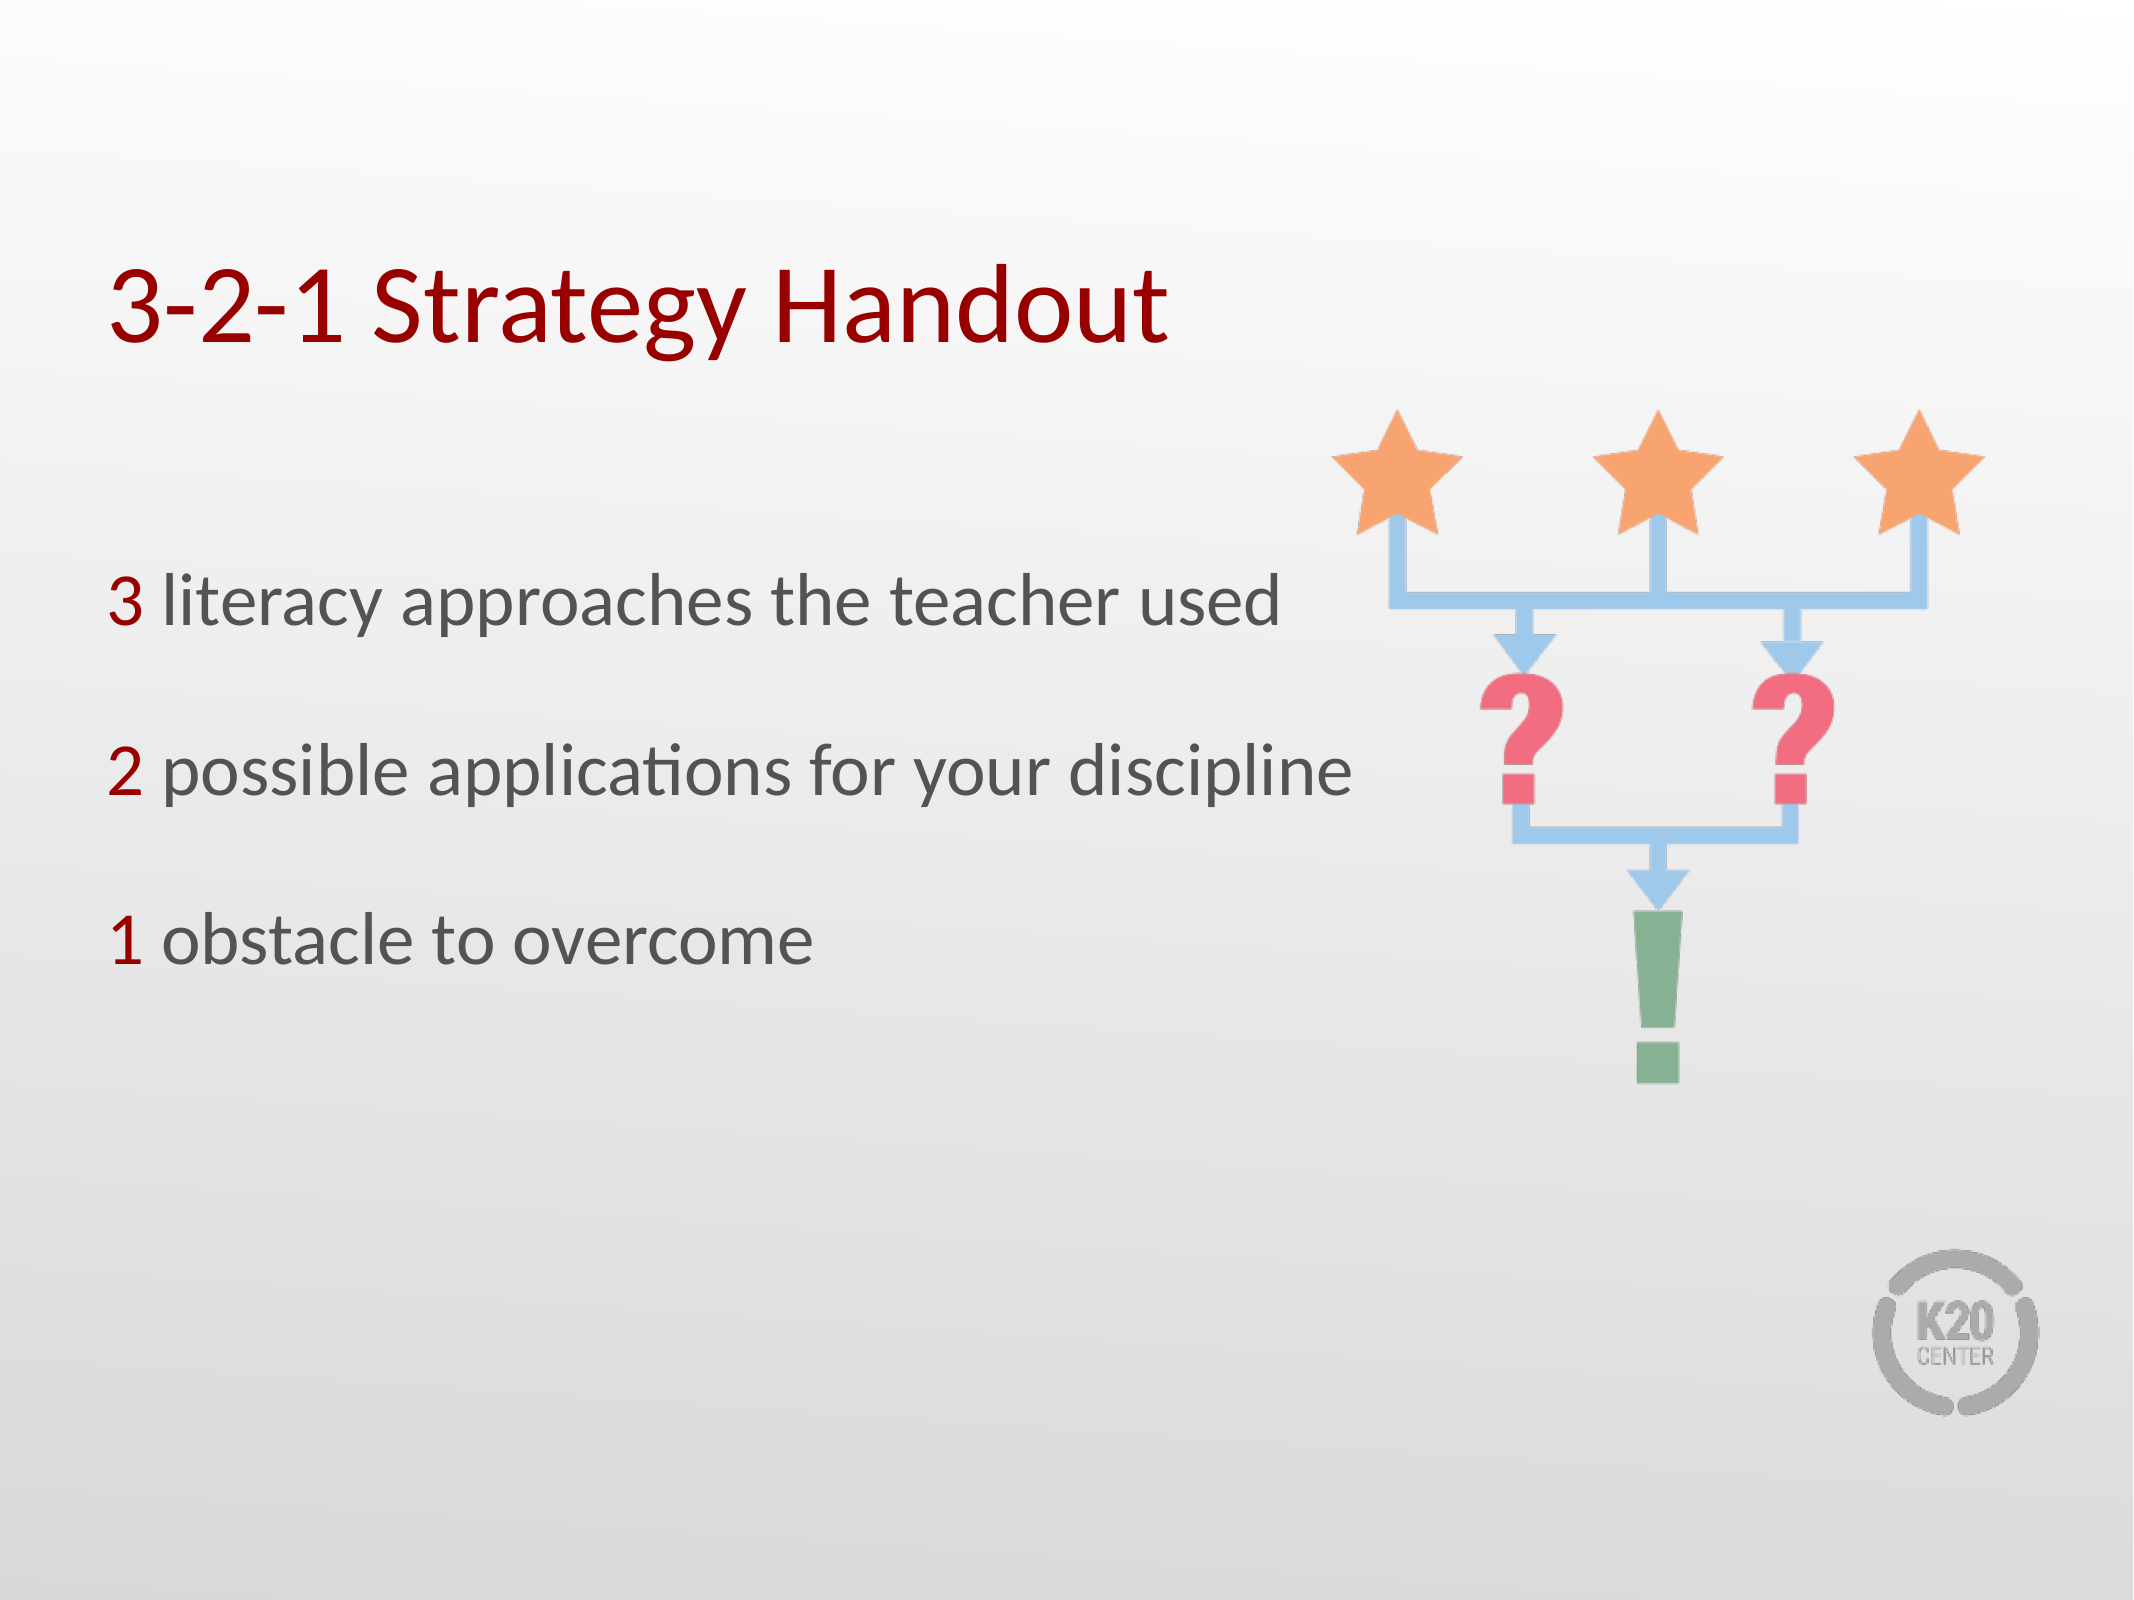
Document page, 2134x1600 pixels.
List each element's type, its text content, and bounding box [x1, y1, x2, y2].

title 3-2-1 Strategy Handout [106, 164, 2027, 431]
picture [1319, 407, 1998, 1086]
picture [1849, 1226, 2063, 1440]
list 3 literacy approaches the teacher used 2 possible applications for your discipline 1 obstacle to overcome [106, 444, 1314, 1086]
